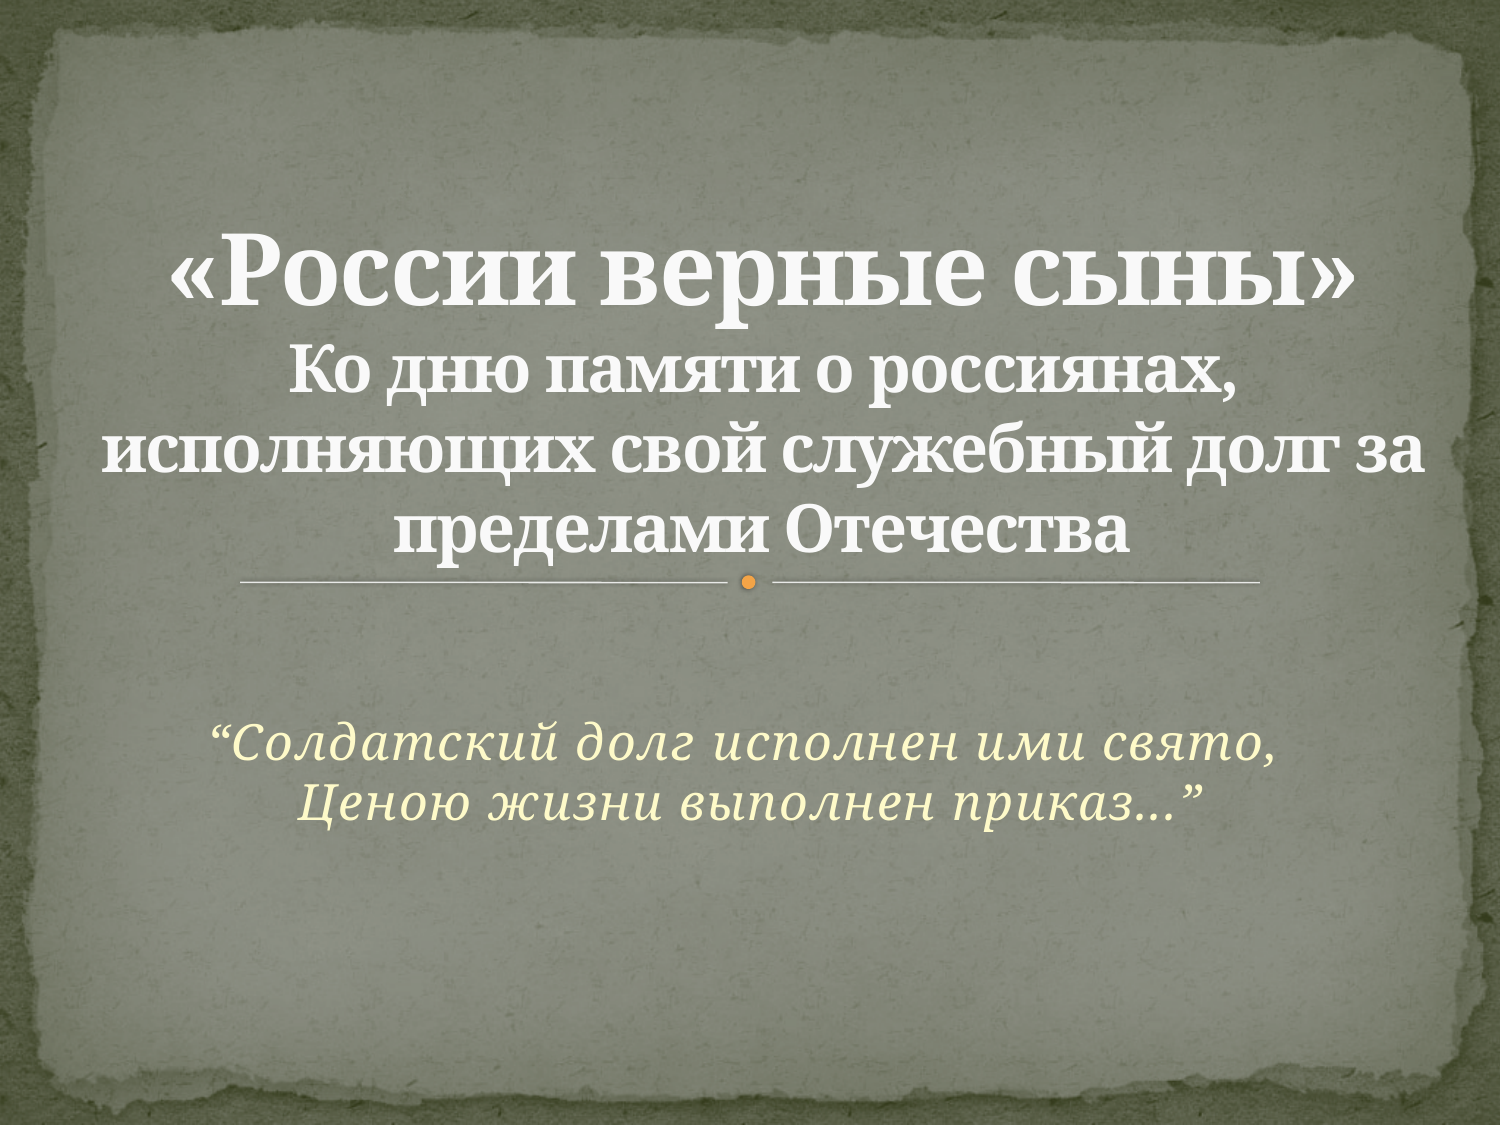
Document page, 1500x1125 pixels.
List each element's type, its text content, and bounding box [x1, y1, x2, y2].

title «России верные сыны» Ко дню памяти о россиянах, исполняющих свой служебный долг за пределами Отечества [81, 175, 1445, 654]
subtitle “Солдатский долг исполнен ими свято, Ценою жизни выполнен приказ...” [70, 703, 1433, 891]
